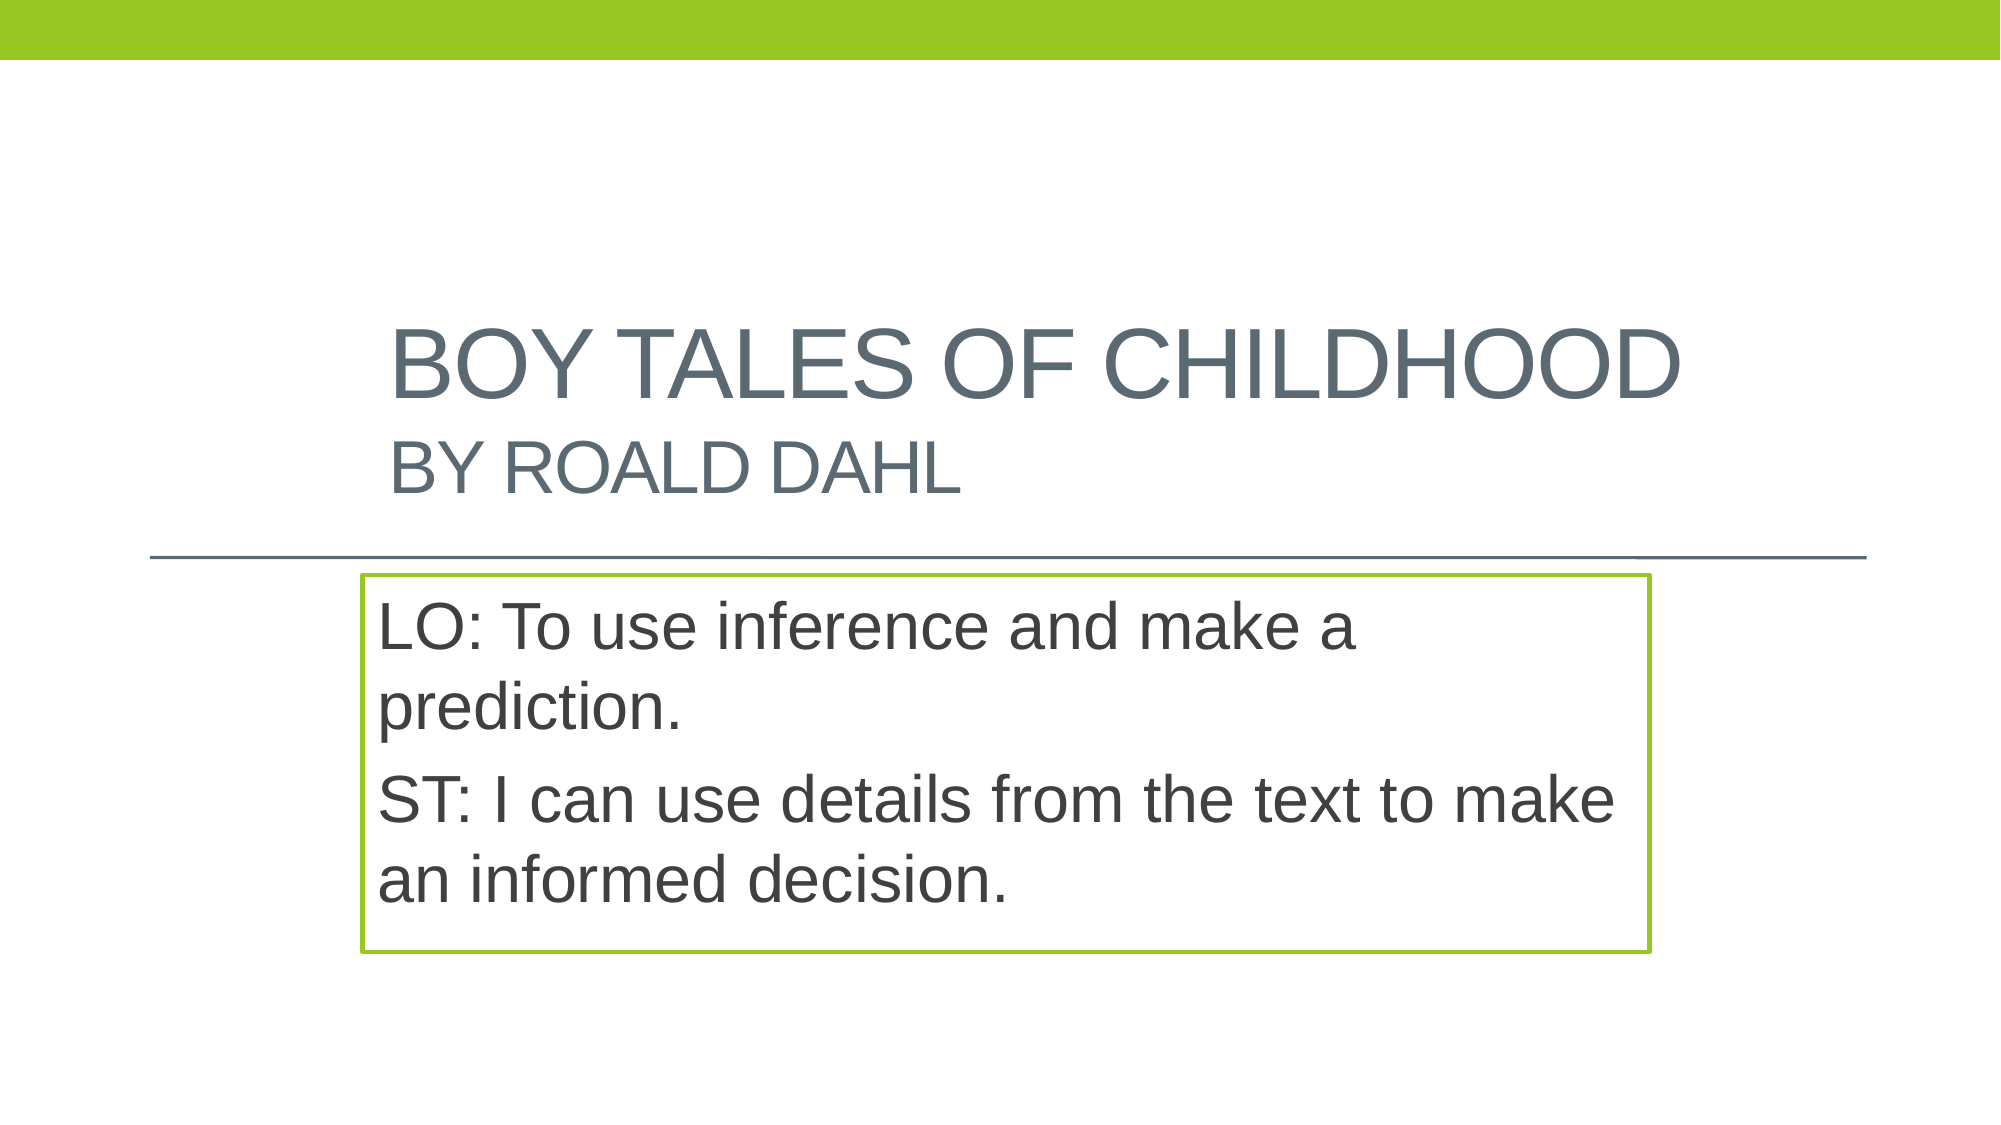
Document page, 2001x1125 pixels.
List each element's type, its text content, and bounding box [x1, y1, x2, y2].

title Boy Tales of Childhood by Roald Dahl [373, 149, 1721, 517]
subtitle LO: To use inference and make a prediction. ST: I can use details from the text to make an informed decision. [360, 573, 1652, 954]
